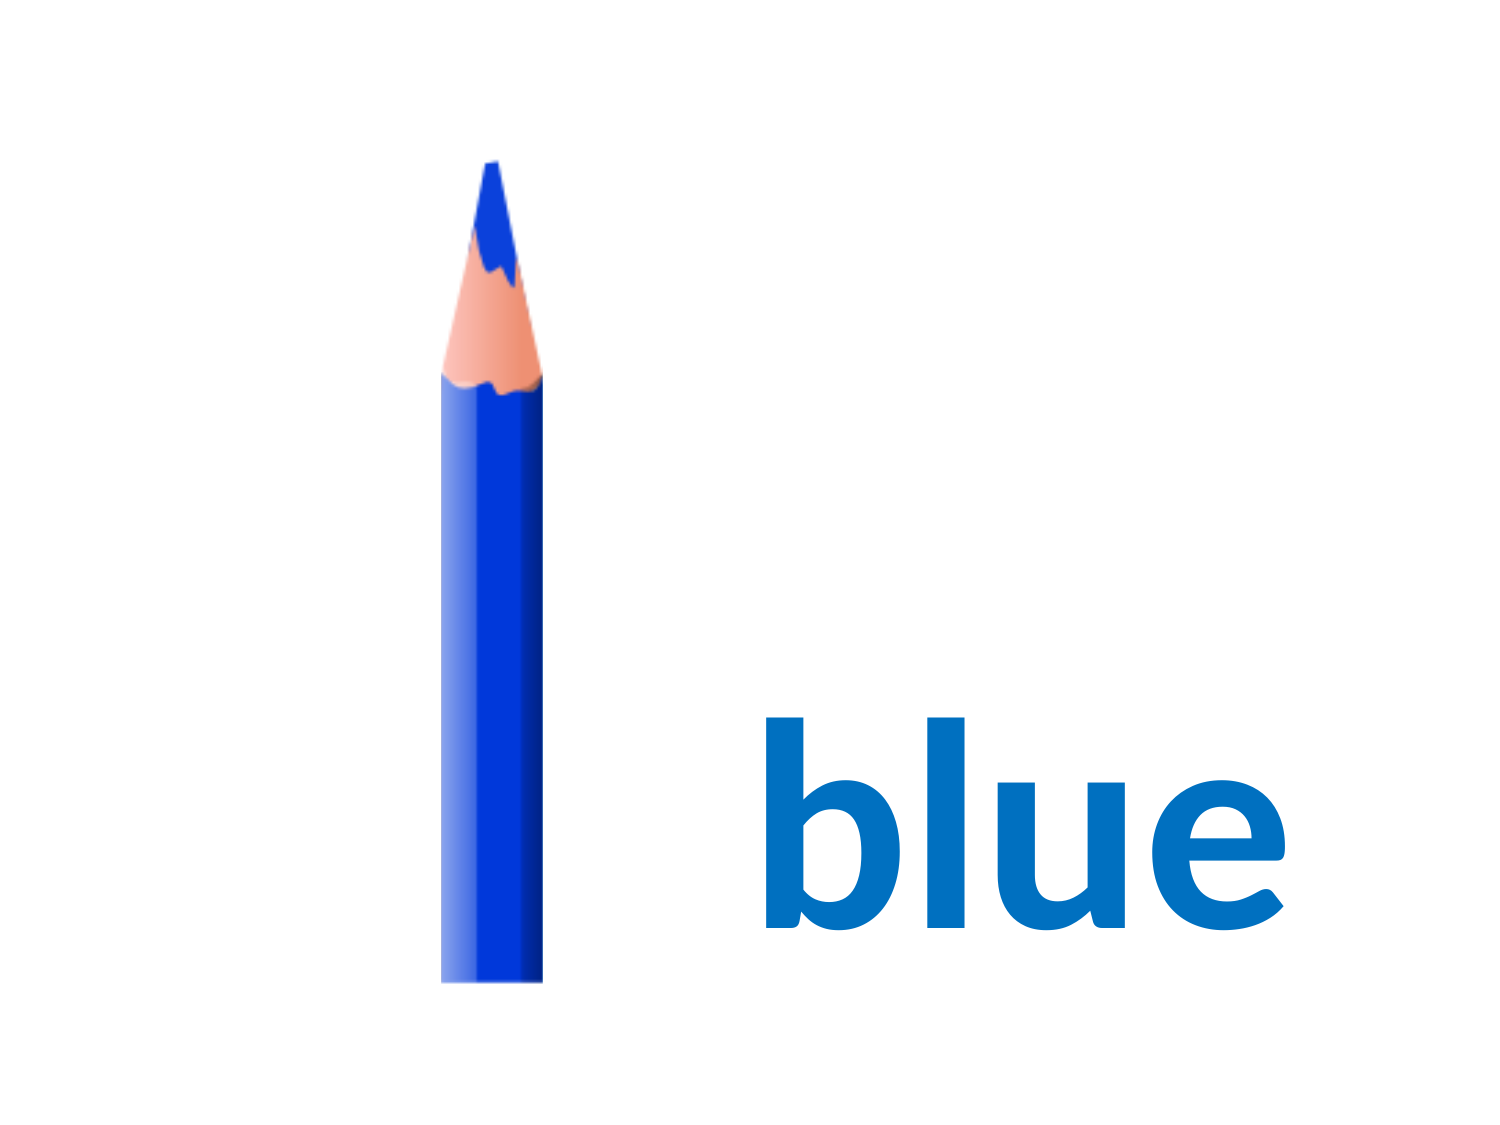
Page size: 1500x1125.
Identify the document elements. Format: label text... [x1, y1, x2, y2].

text_box blue [726, 621, 1317, 997]
picture [441, 106, 544, 1017]
